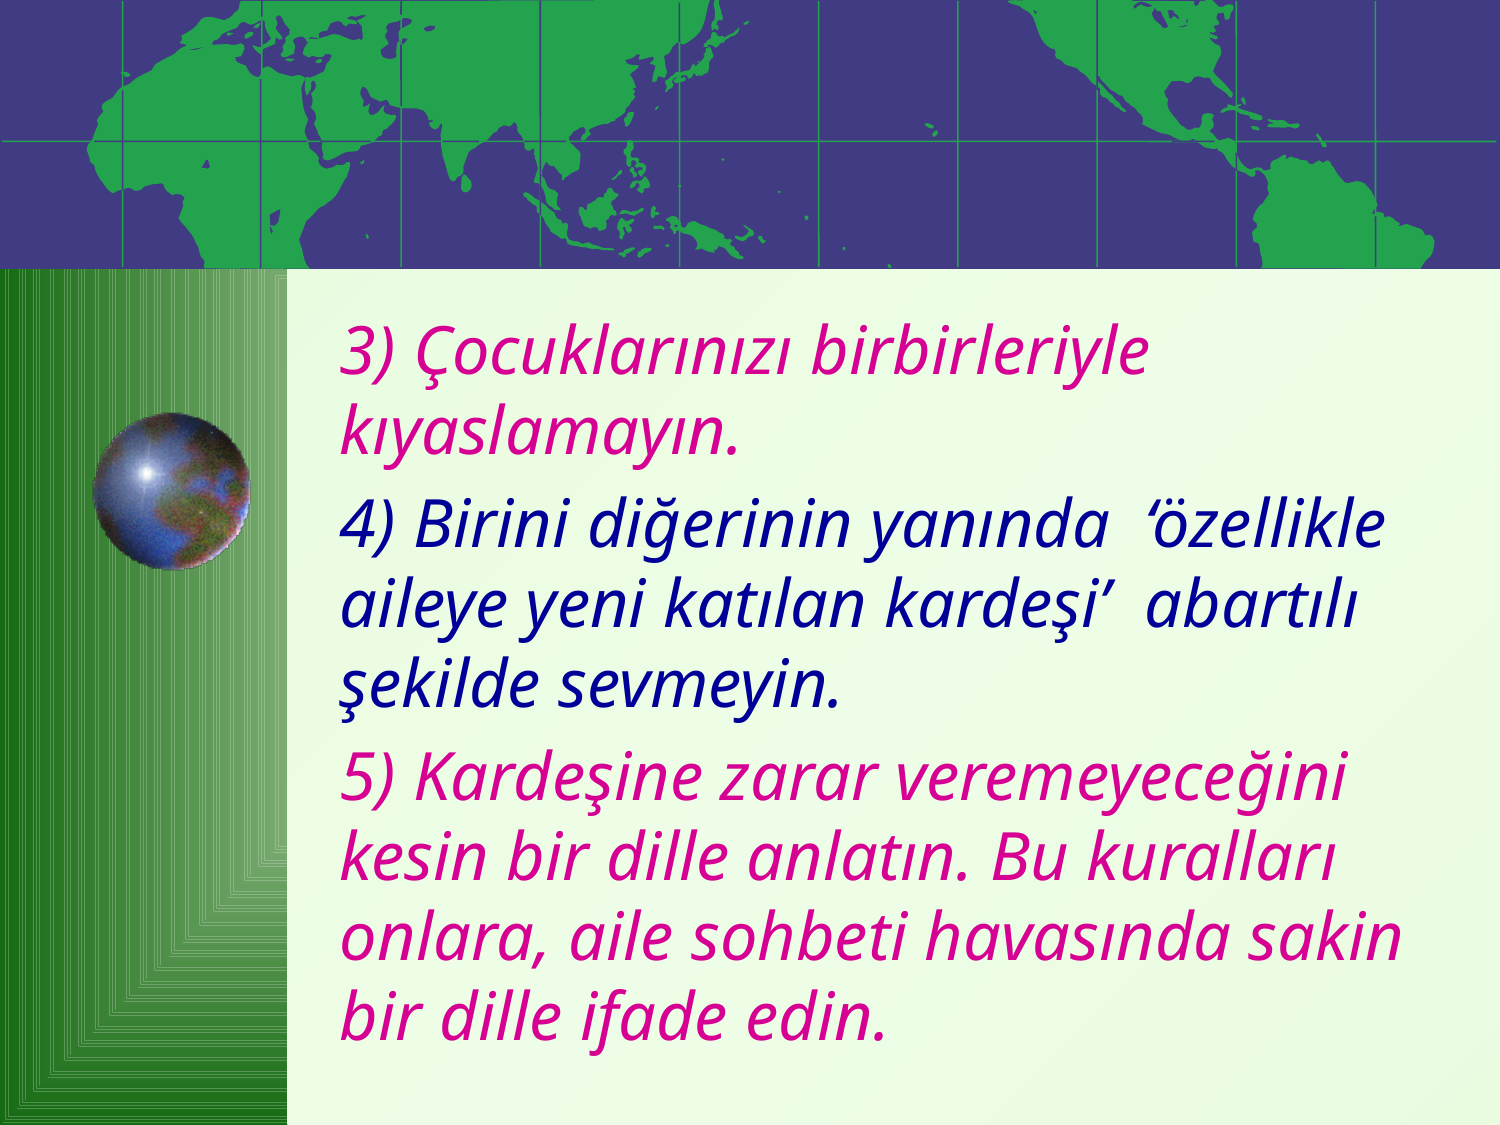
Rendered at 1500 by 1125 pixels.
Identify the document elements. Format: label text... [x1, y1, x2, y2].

picture [87, 407, 268, 575]
subtitle 3) Çocuklarınızı birbirleriyle kıyaslamayın. 4) Birini diğerinin yanında ‘özellikle aileye yeni katılan kardeşi’ abartılı şekilde sevmeyin. 5) Kardeşine zarar veremeyeceğini kesin bir dille anlatın. Bu kuralları onlara, aile sohbeti havasında sakin bir dille ifade edin. [324, 299, 1463, 513]
